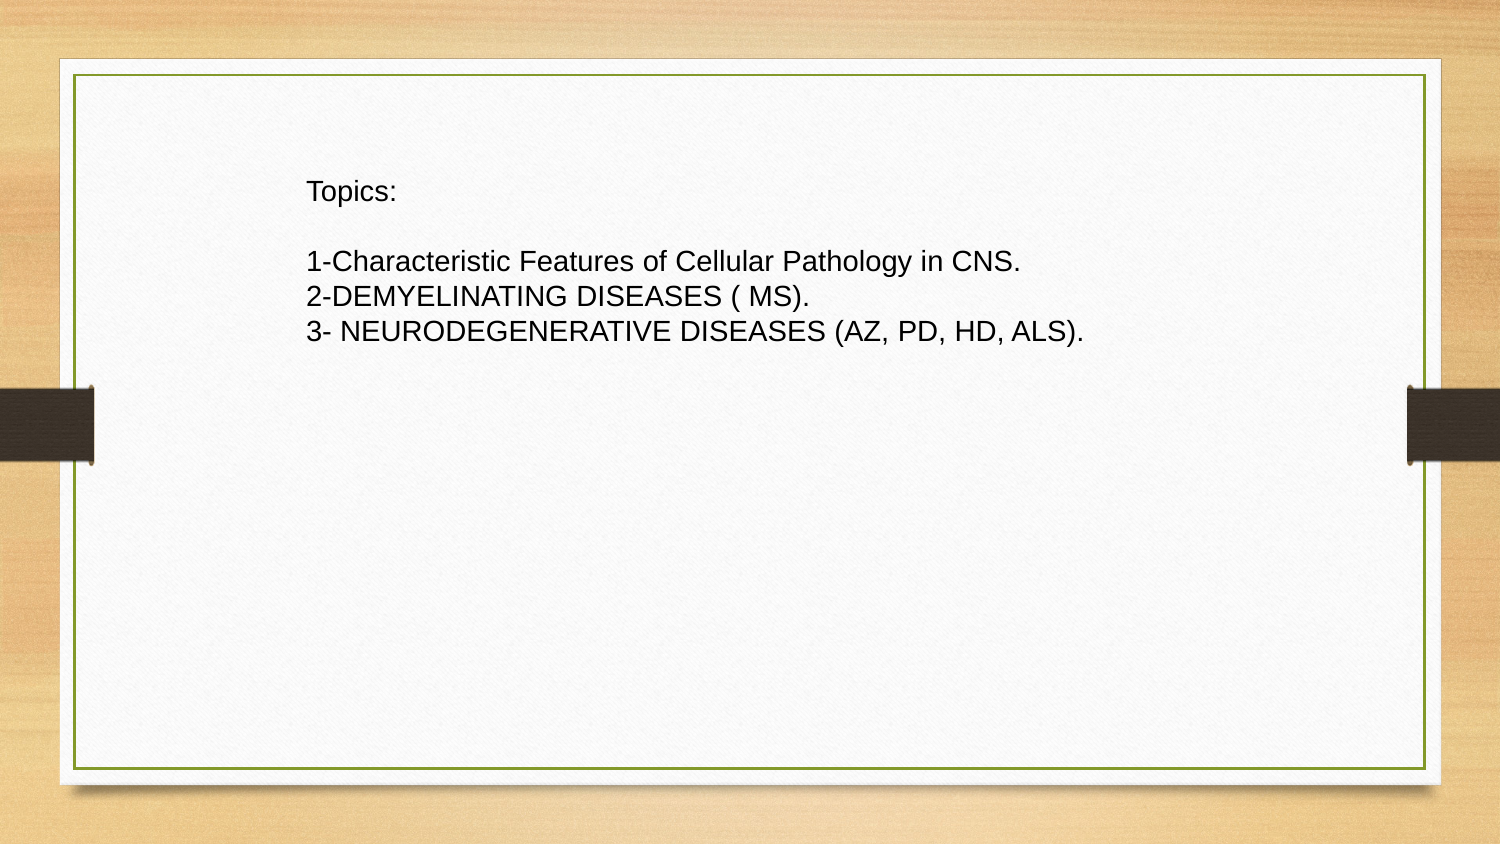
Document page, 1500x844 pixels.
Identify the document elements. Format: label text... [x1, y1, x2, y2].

text_box Topics: 1-Characteristic Features of Cellular Pathology in CNS. 2-DEMYELINATING DISEASES ( MS). 3- NEURODEGENERATIVE DISEASES (AZ, PD, HD, ALS). [291, 164, 1228, 355]
picture [0, 0, 1500, 844]
